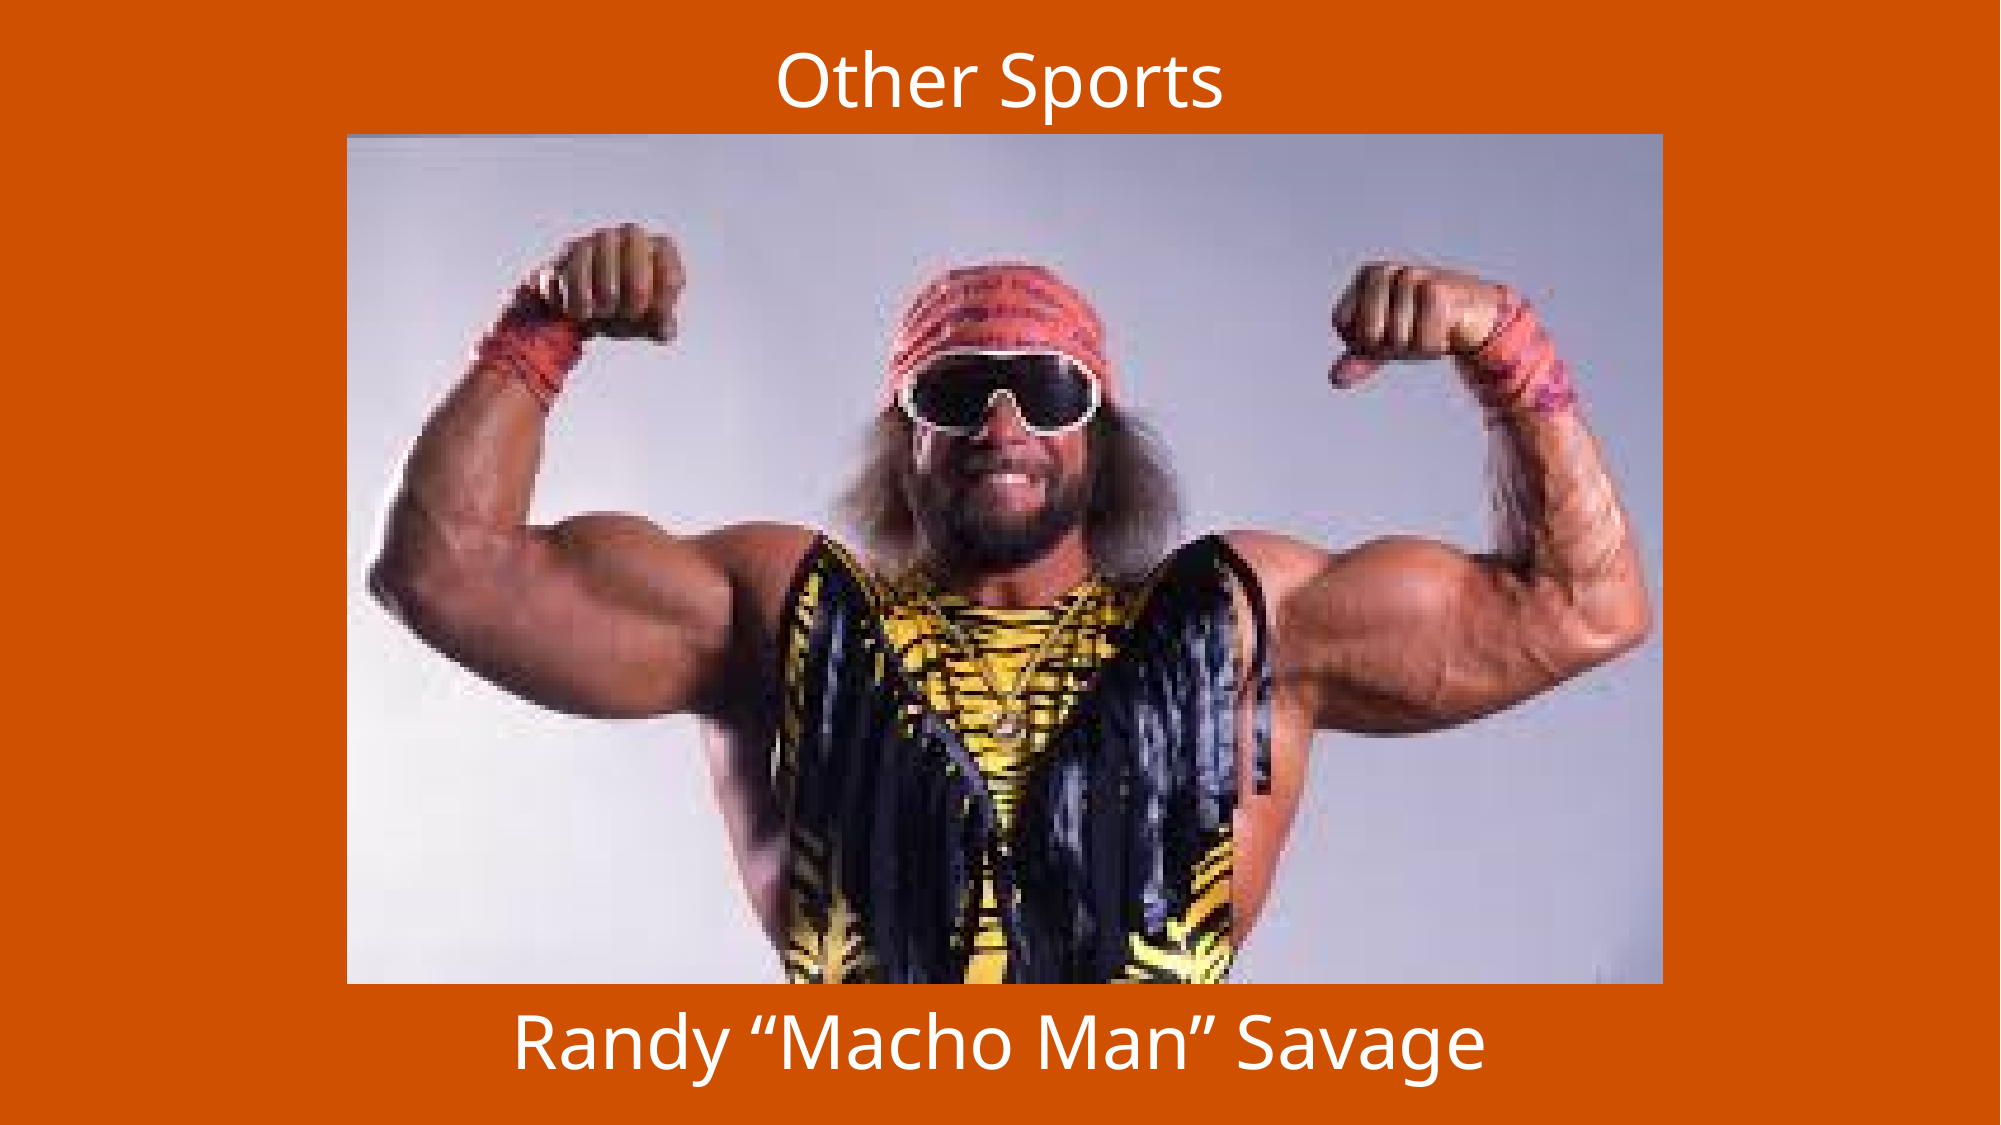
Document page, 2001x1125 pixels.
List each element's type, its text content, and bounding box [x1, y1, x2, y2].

text_box Other Sports [12, 24, 1988, 130]
text_box Randy “Macho Man” Savage [212, 987, 1788, 1093]
picture [346, 134, 1663, 984]
